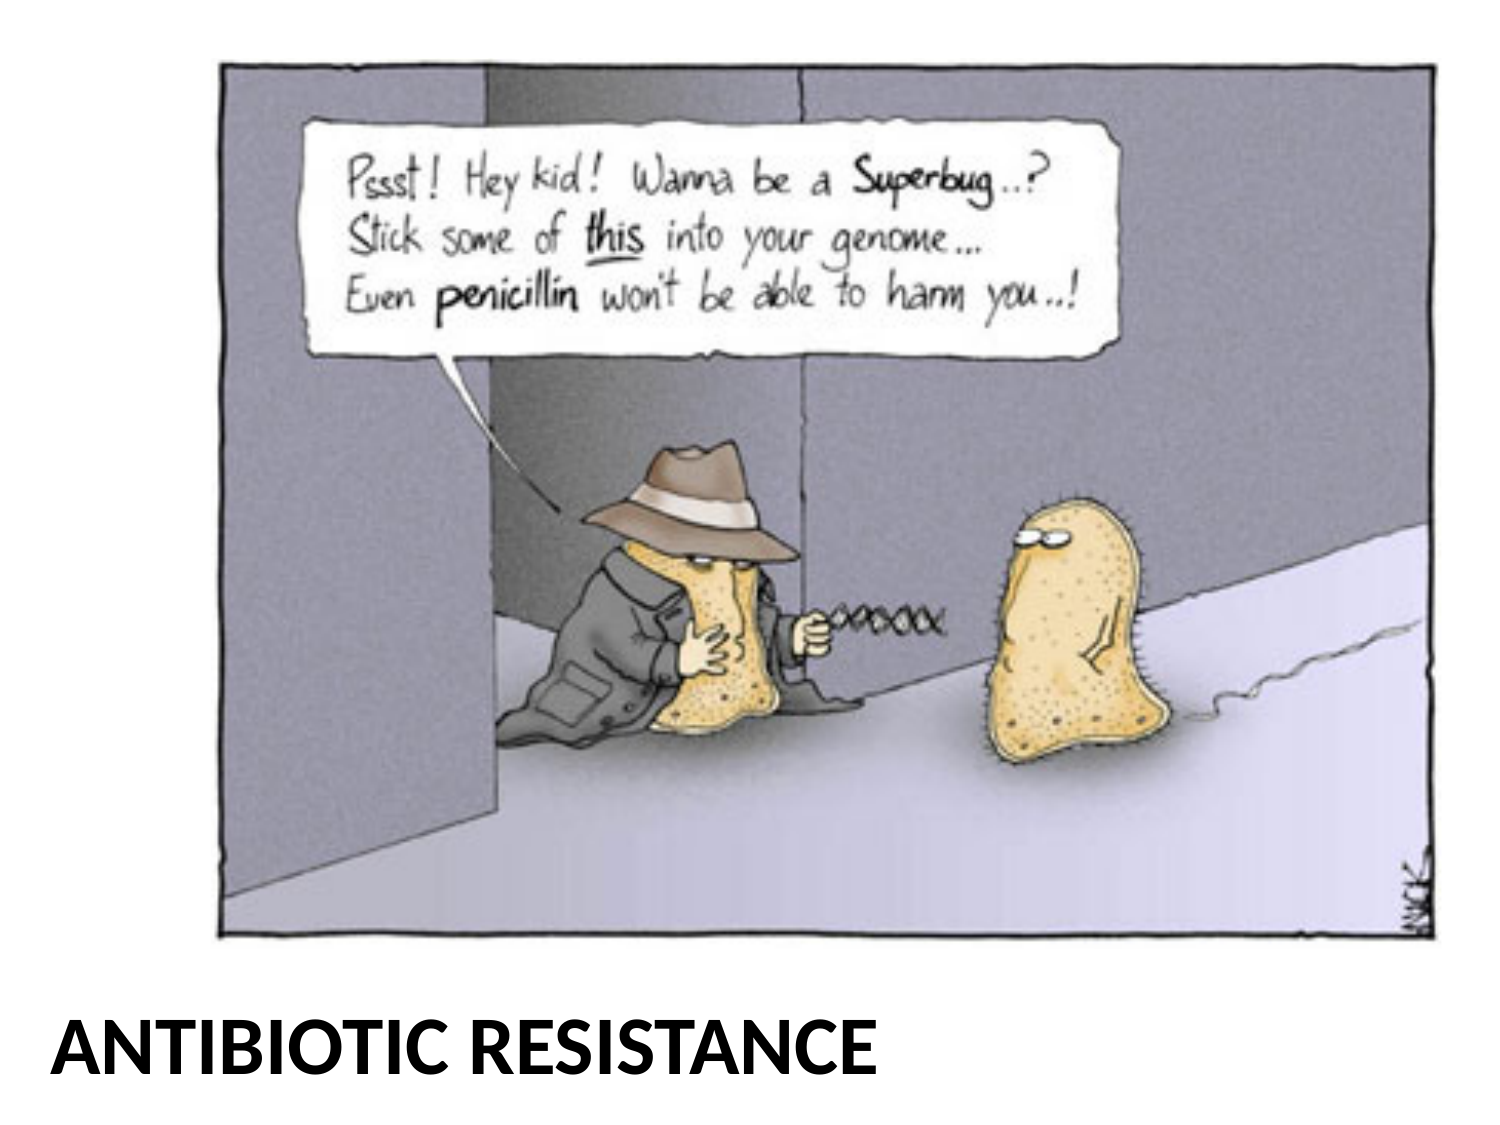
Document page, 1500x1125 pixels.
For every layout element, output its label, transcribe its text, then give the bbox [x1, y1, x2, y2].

picture [210, 58, 1442, 949]
title Antibiotic resistance [35, 983, 1311, 1125]
